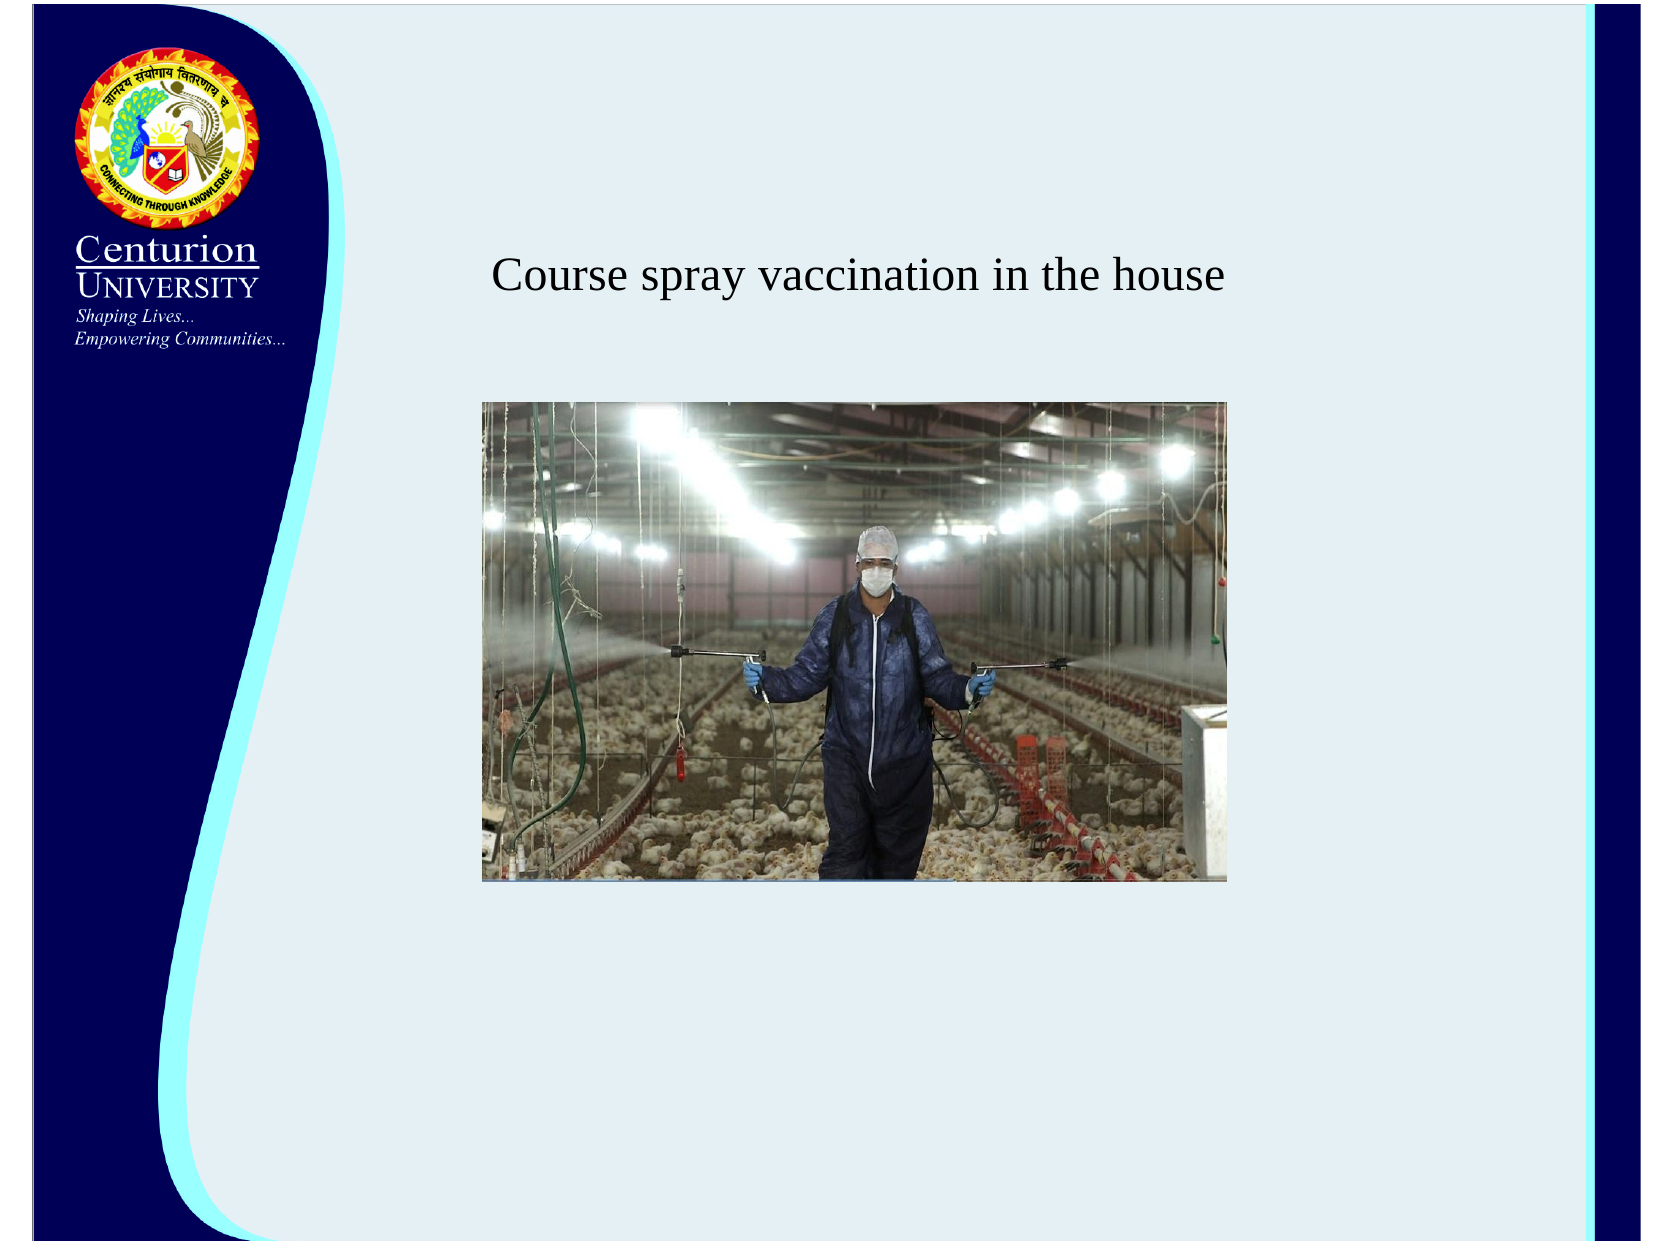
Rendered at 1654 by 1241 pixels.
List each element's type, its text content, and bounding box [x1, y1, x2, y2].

title Course spray vaccination in the house [461, 164, 1254, 376]
picture [32, 4, 1641, 1241]
